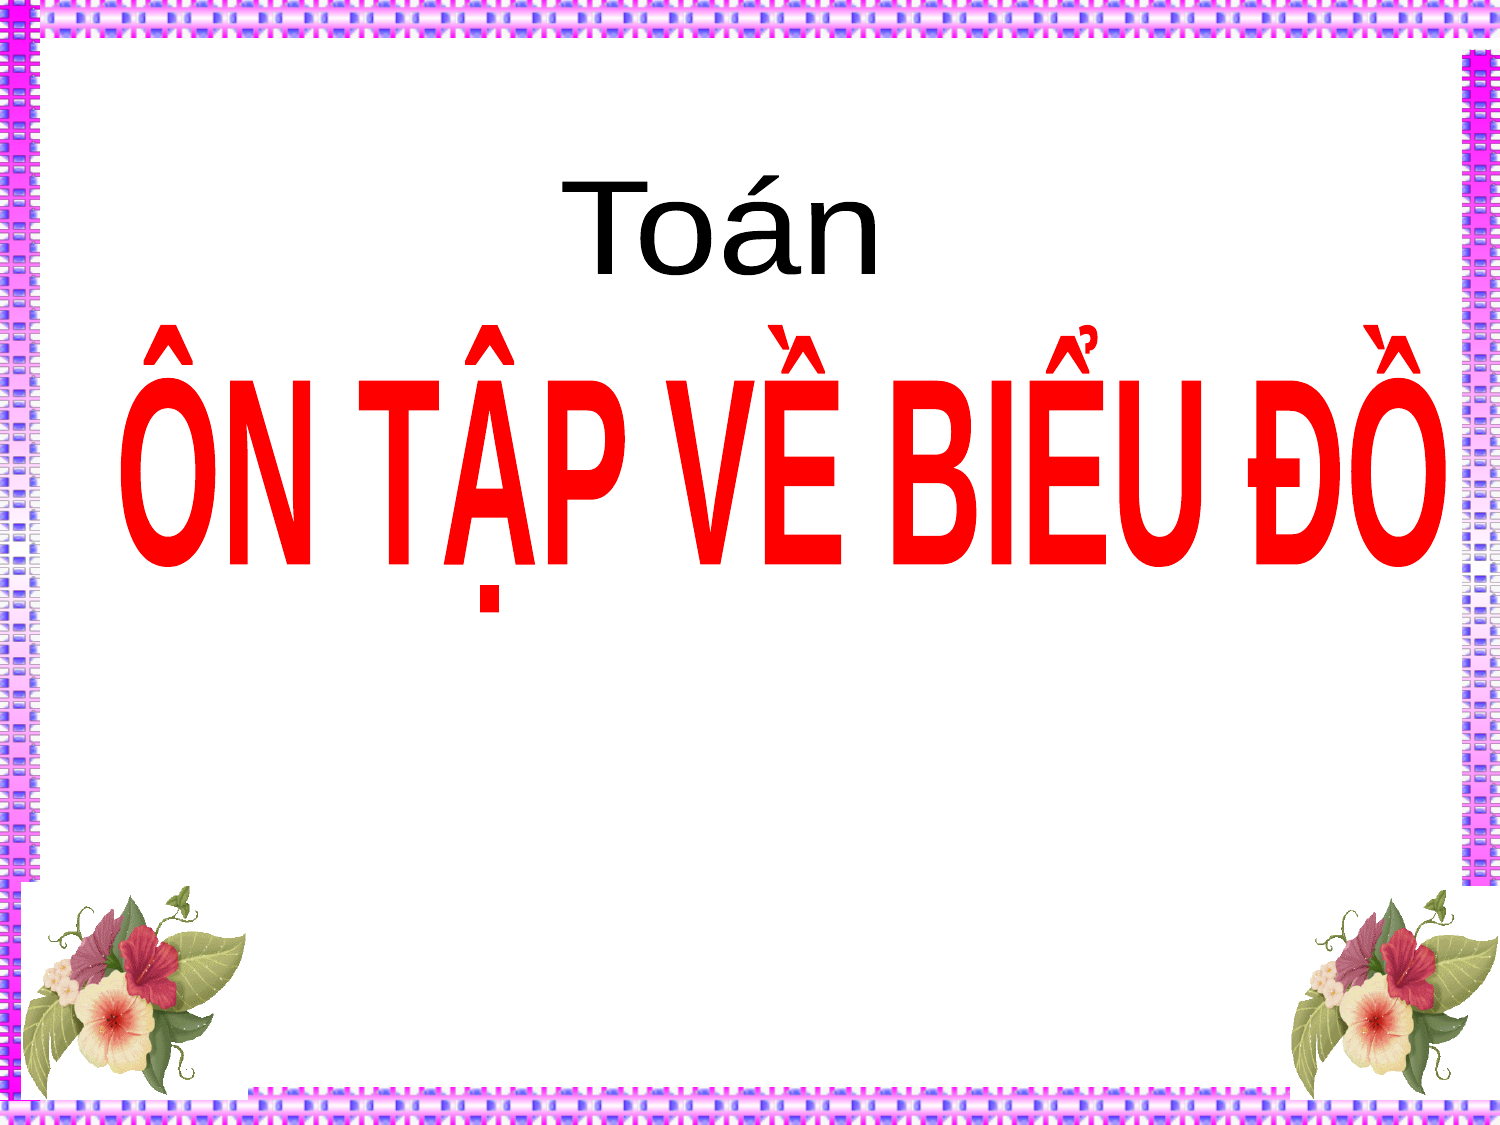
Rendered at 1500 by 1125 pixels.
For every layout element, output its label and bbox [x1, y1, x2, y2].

picture [21, 882, 248, 1100]
picture [1290, 886, 1500, 1100]
text_box [0, 0, 1500, 1125]
